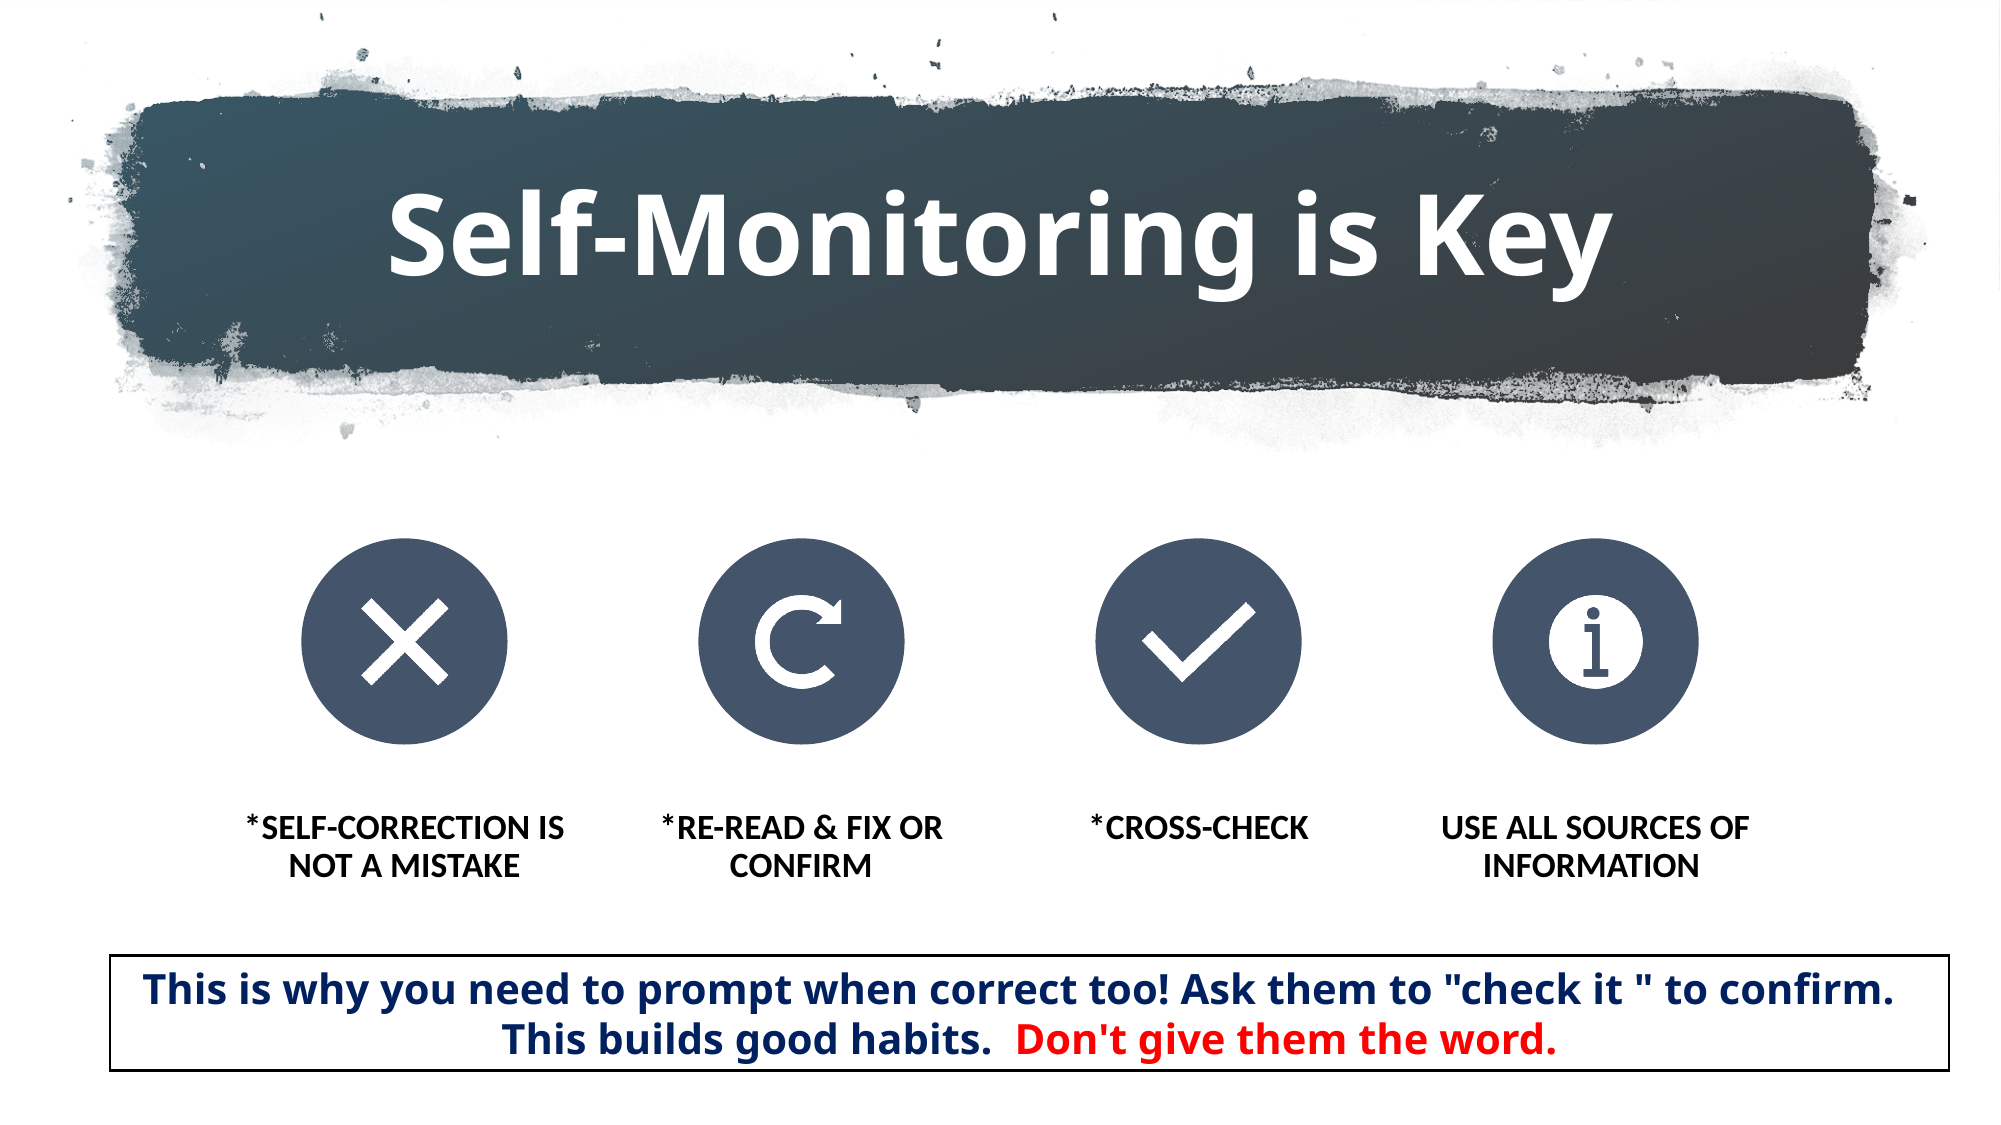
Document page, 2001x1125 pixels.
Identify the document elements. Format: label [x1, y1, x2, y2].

list [169, 475, 1830, 990]
picture [0, 0, 2000, 1125]
